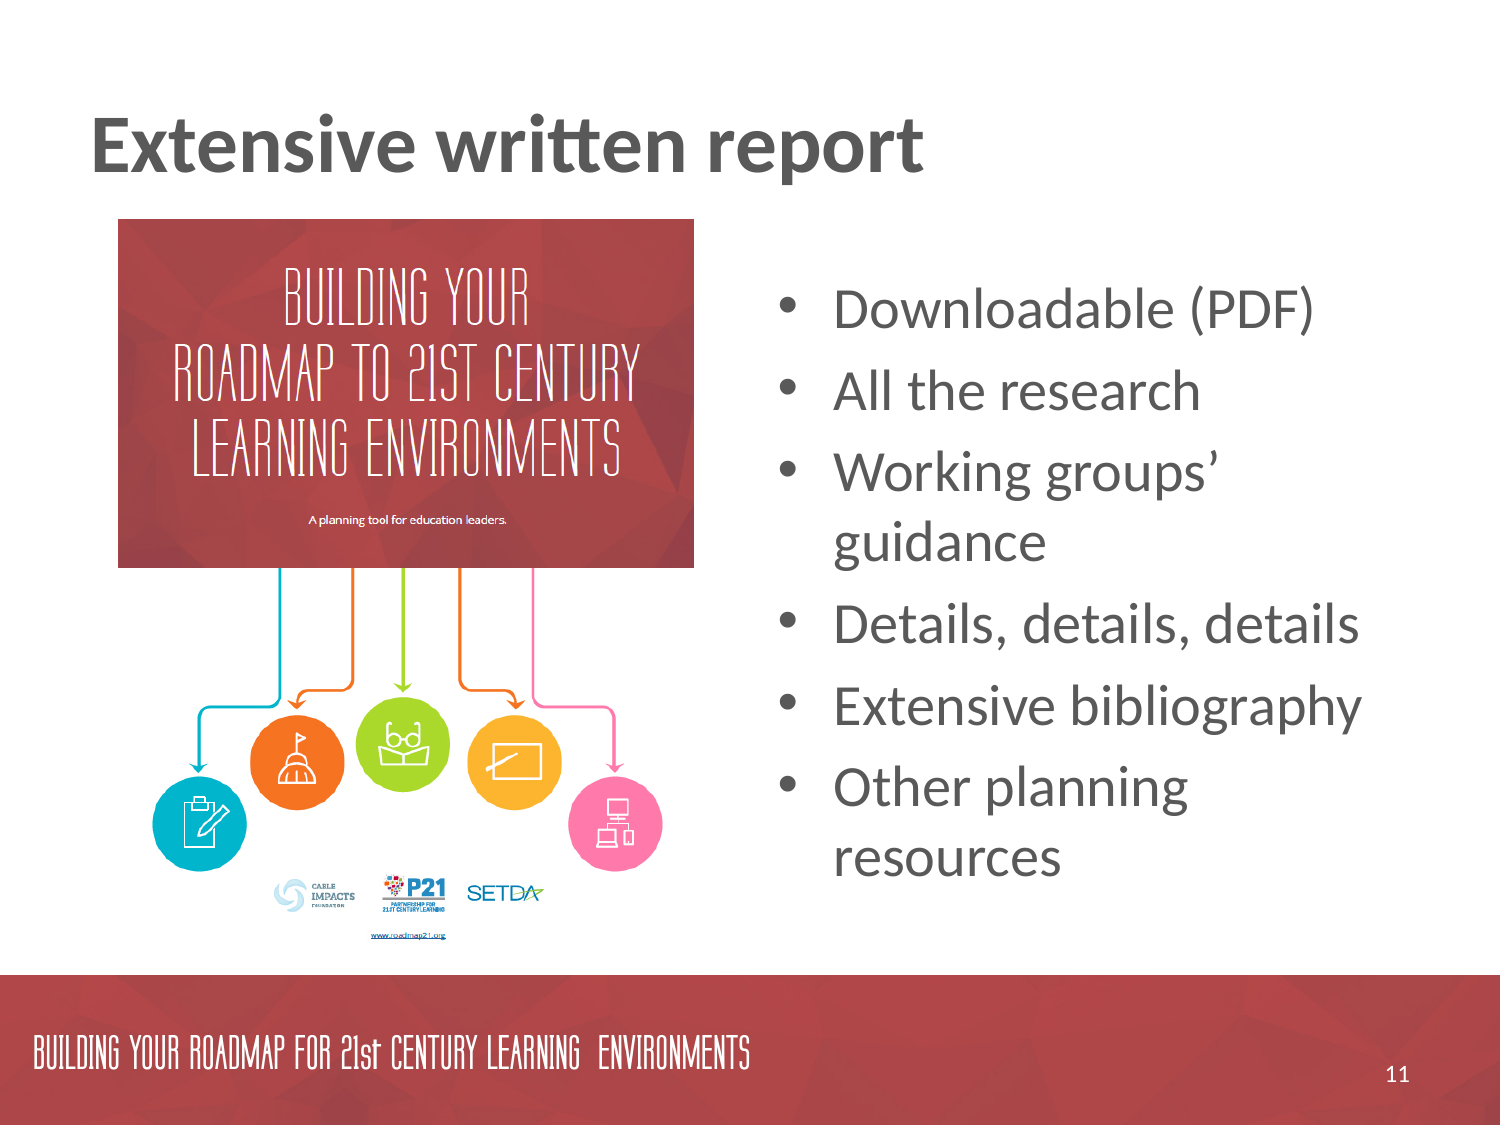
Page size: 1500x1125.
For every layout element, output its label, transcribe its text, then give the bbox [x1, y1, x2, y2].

title Extensive written report [75, 45, 1425, 233]
picture [0, 975, 1500, 1125]
list Downloadable (PDF) All the research Working groups’ guidance Details, details, details Extensive bibliography Other planning resources [762, 262, 1425, 1005]
slide_number 11 [1074, 1042, 1425, 1103]
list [118, 219, 694, 963]
